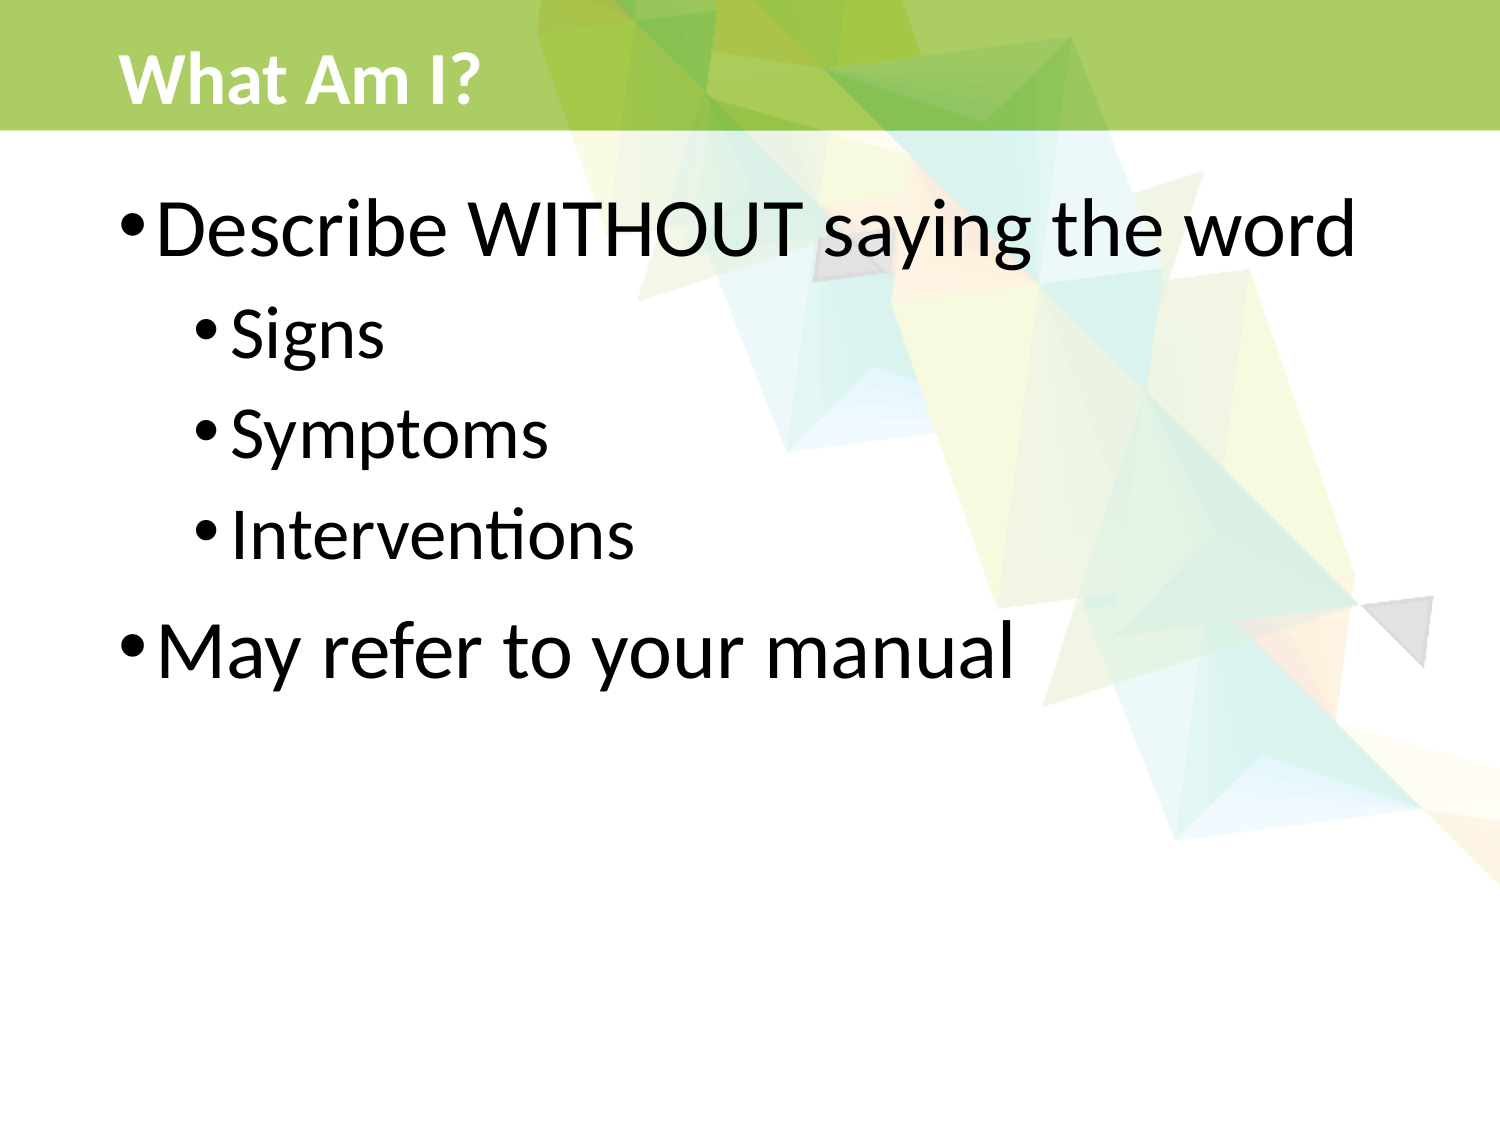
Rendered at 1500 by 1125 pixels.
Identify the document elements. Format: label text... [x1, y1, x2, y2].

title What Am I? [103, 29, 1397, 130]
list Describe WITHOUT saying the word Signs Symptoms Interventions May refer to your manual [103, 165, 1397, 970]
